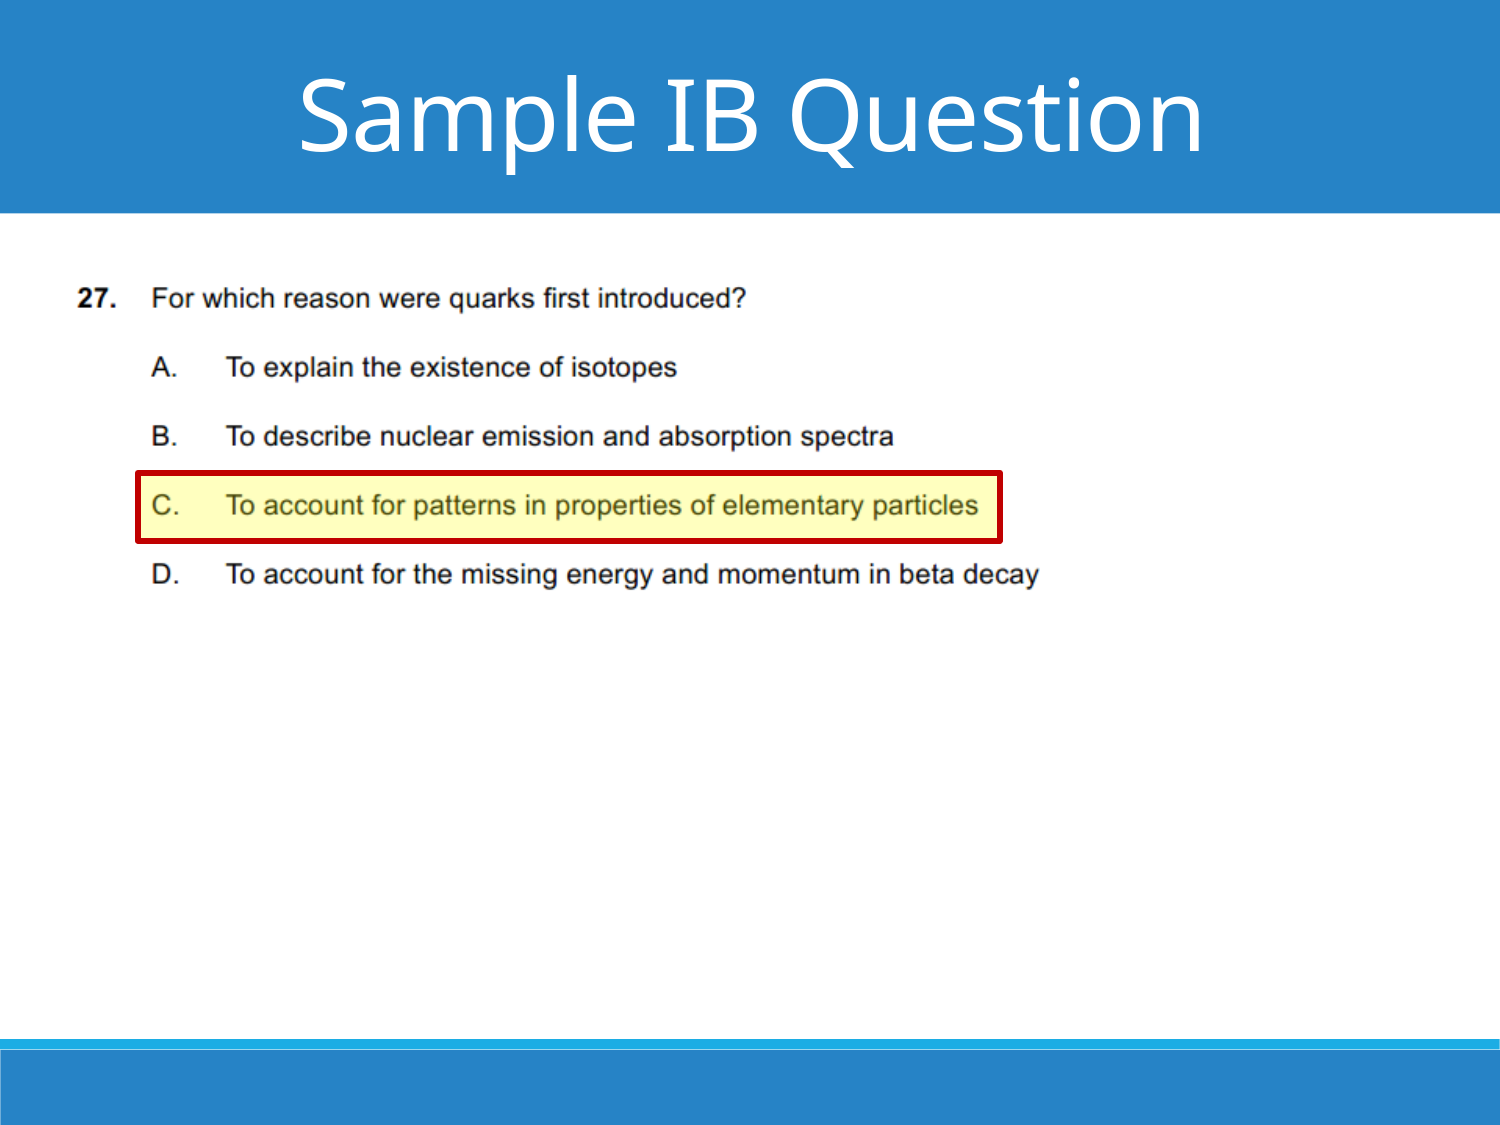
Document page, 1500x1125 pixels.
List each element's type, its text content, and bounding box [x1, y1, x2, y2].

picture [63, 275, 1066, 624]
text_box Sample IB Question [4, 62, 1500, 189]
text_box [0, 0, 1500, 215]
